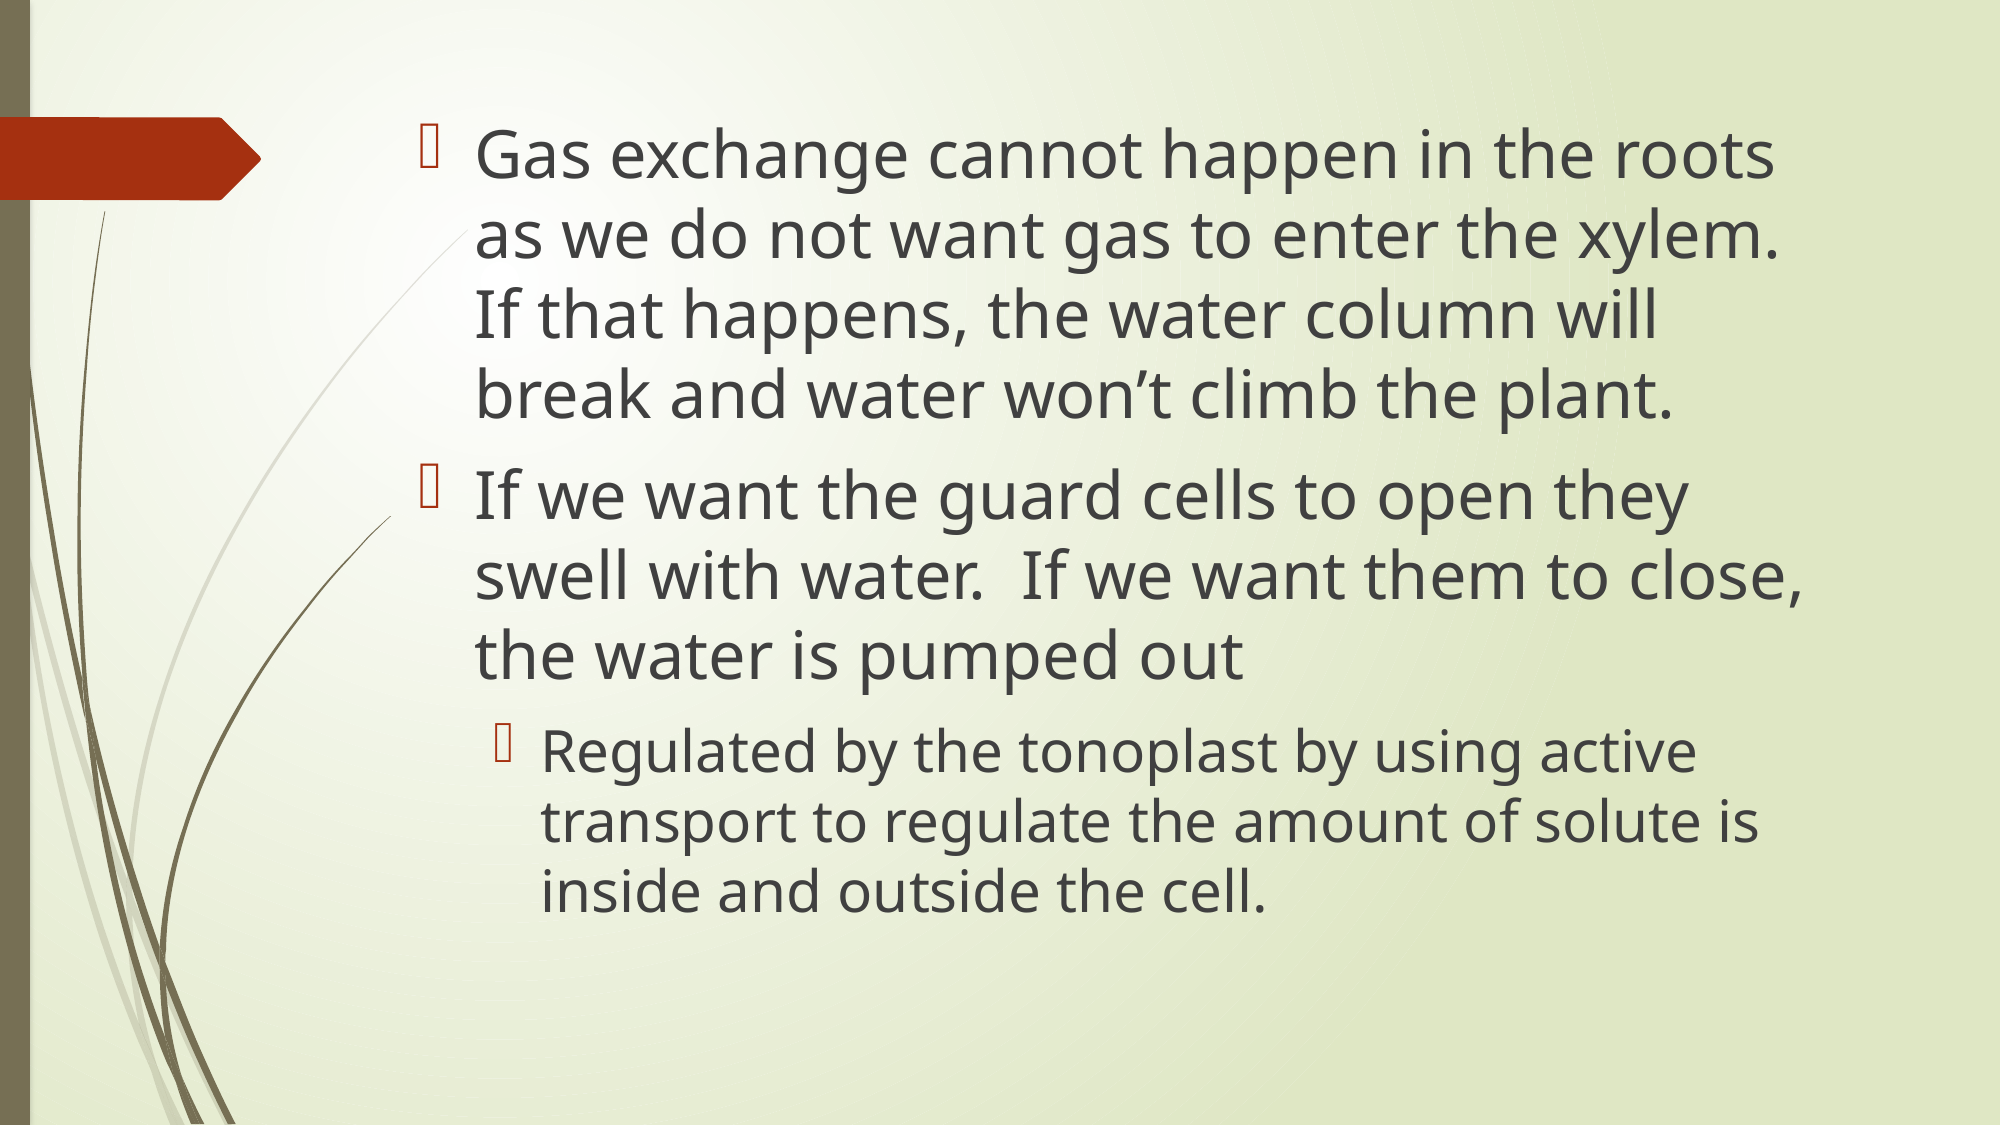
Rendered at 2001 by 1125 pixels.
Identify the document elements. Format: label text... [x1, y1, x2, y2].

list Gas exchange cannot happen in the roots as we do not want gas to enter the xylem. If that happens, the water column will break and water won’t climb the plant. If we want the guard cells to open they swell with water. If we want them to close, the water is pumped out Regulated by the tonoplast by using active transport to regulate the amount of solute is inside and outside the cell. [403, 104, 1866, 725]
